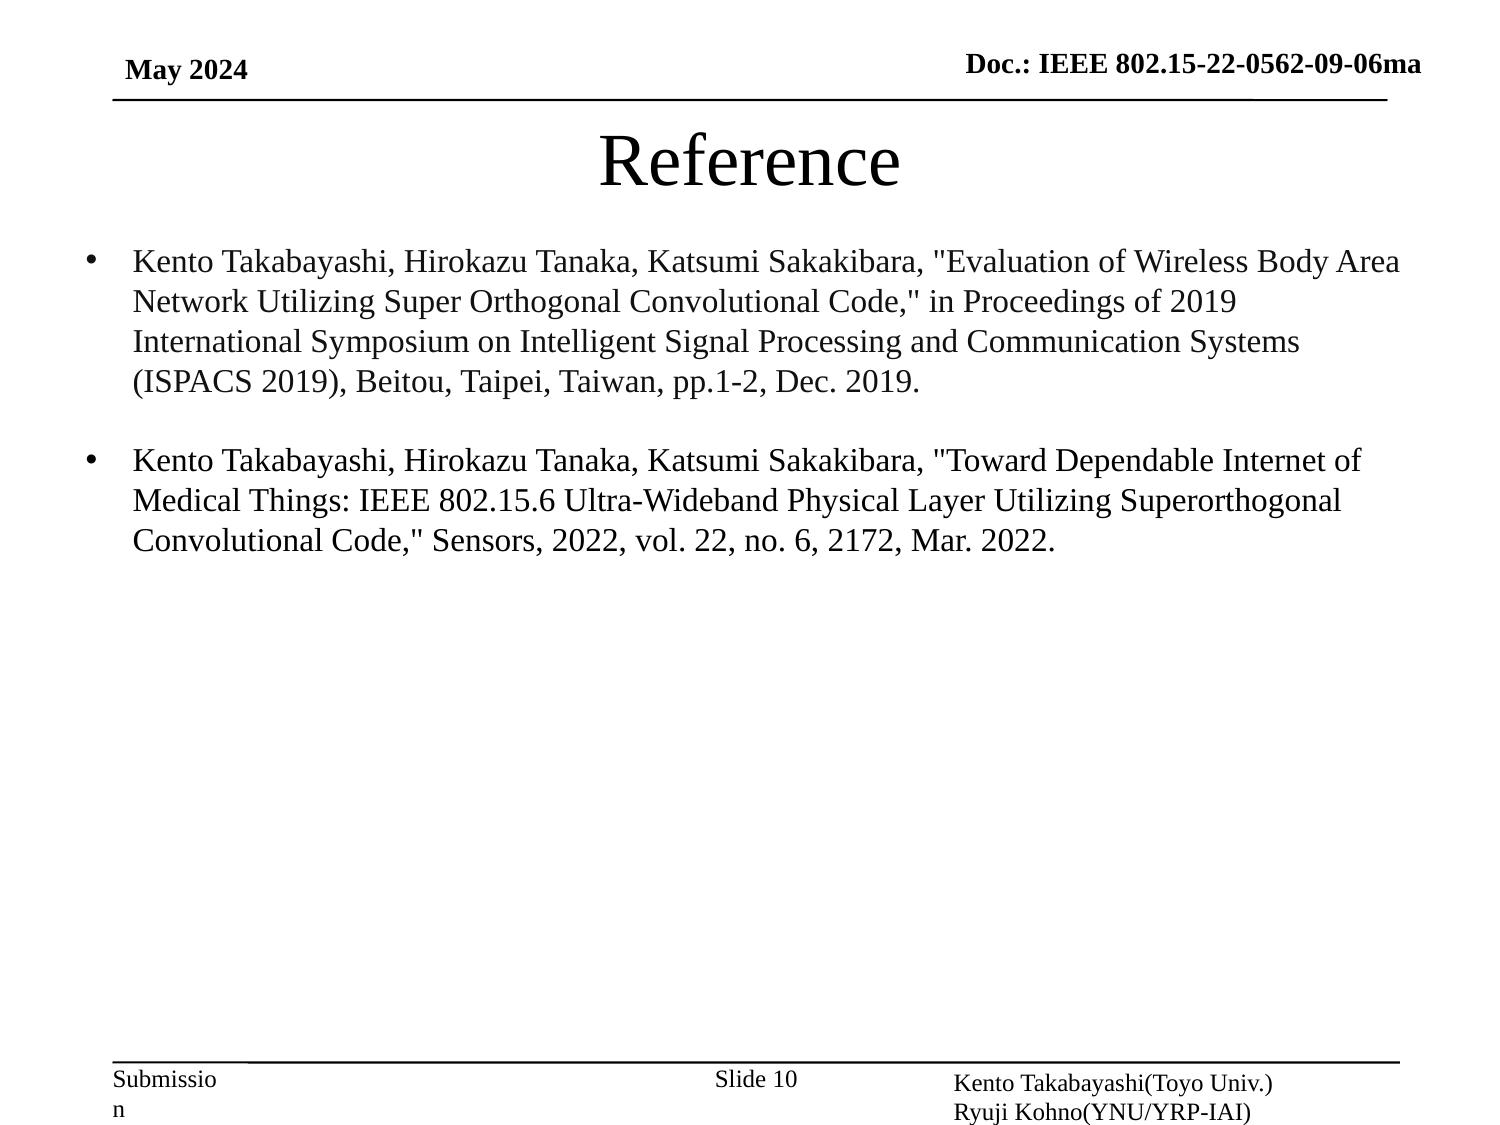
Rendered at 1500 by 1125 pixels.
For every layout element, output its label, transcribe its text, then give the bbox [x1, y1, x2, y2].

text_box Kento Takabayashi, Hirokazu Tanaka, Katsumi Sakakibara, "Evaluation of Wireless Body Area Network Utilizing Super Orthogonal Convolutional Code," in Proceedings of 2019 International Symposium on Intelligent Signal Processing and Communication Systems (ISPACS 2019), Beitou, Taipei, Taiwan, pp.1-2, Dec. 2019. Kento Takabayashi, Hirokazu Tanaka, Katsumi Sakakibara, "Toward Dependable Internet of Medical Things: IEEE 802.15.6 Ultra-Wideband Physical Layer Utilizing Superorthogonal Convolutional Code," Sensors, 2022, vol. 22, no. 6, 2172, Mar. 2022. [70, 231, 1430, 566]
title Reference [112, 67, 1388, 231]
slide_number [124, 49, 388, 86]
footer Kento Takabayashi(Toyo Univ.) Ryuji Kohno(YNU/YRP-IAI) [938, 1058, 1471, 1125]
slide_number Slide 10 [712, 1061, 801, 1093]
